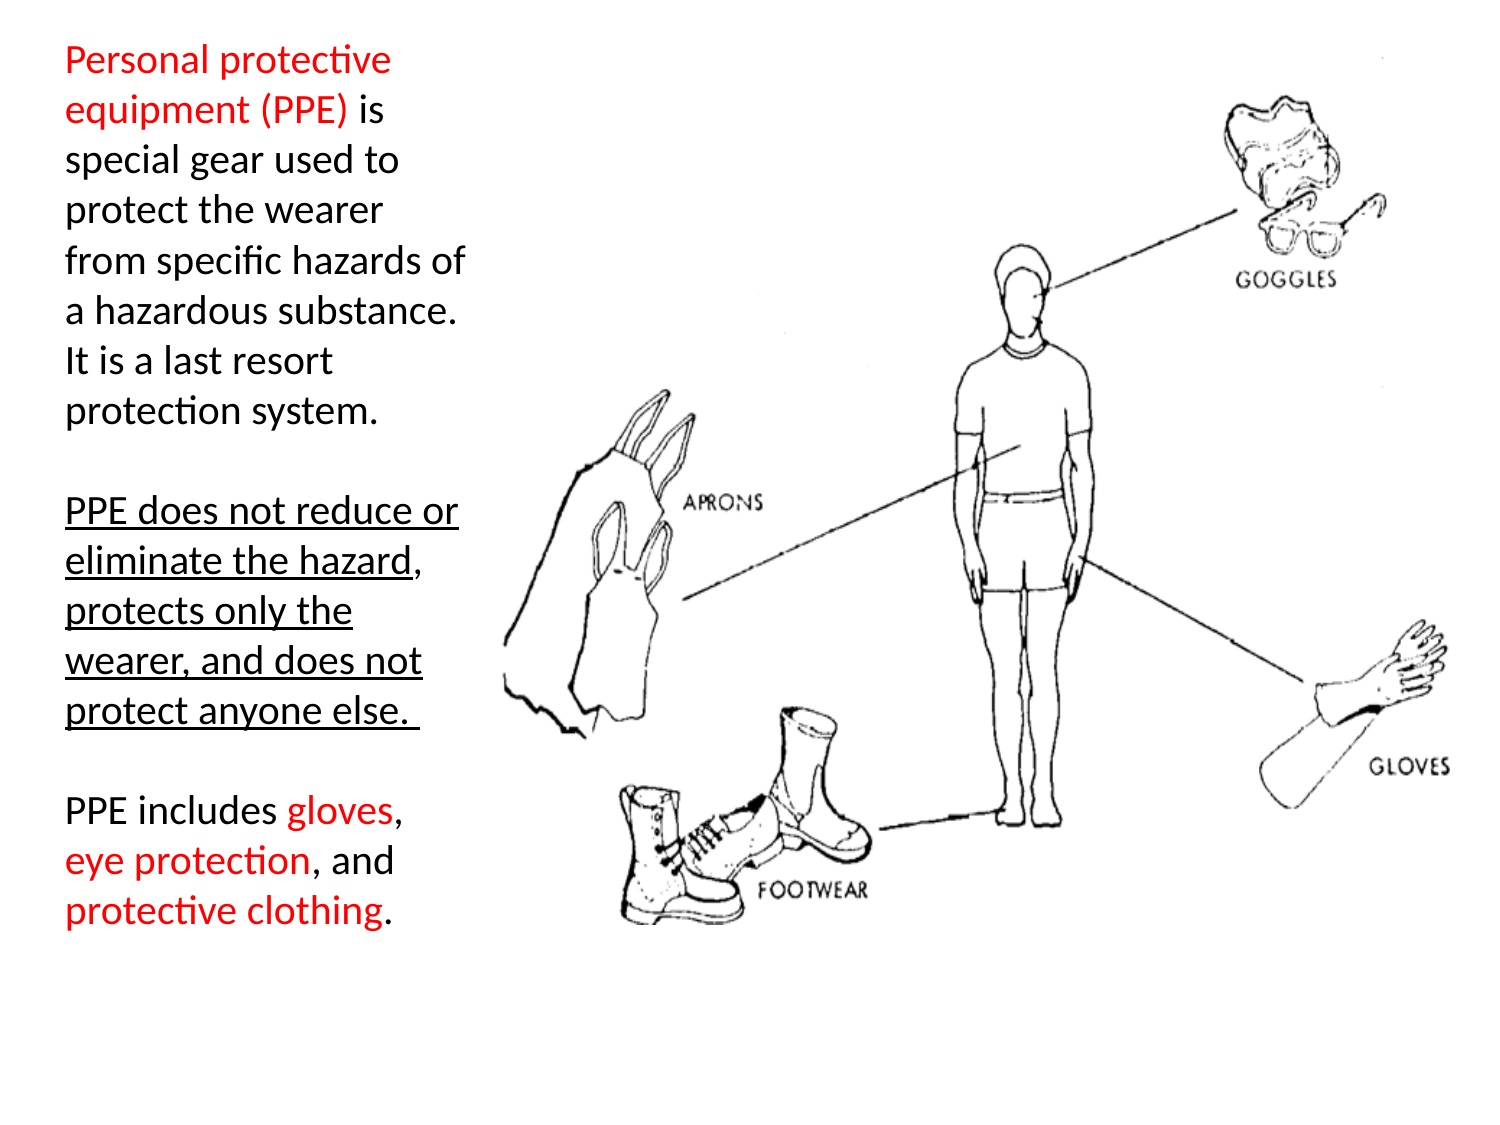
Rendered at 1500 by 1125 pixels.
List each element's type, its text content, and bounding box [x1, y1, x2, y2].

text_box Personal protective equipment (PPE) is special gear used to protect the wearer from specific hazards of a hazardous substance. It is a last resort protection system. PPE does not reduce or eliminate the hazard, protects only the wearer, and does not protect anyone else. PPE includes gloves, eye protection, and protective clothing. [49, 24, 488, 1041]
picture [487, 49, 1463, 926]
